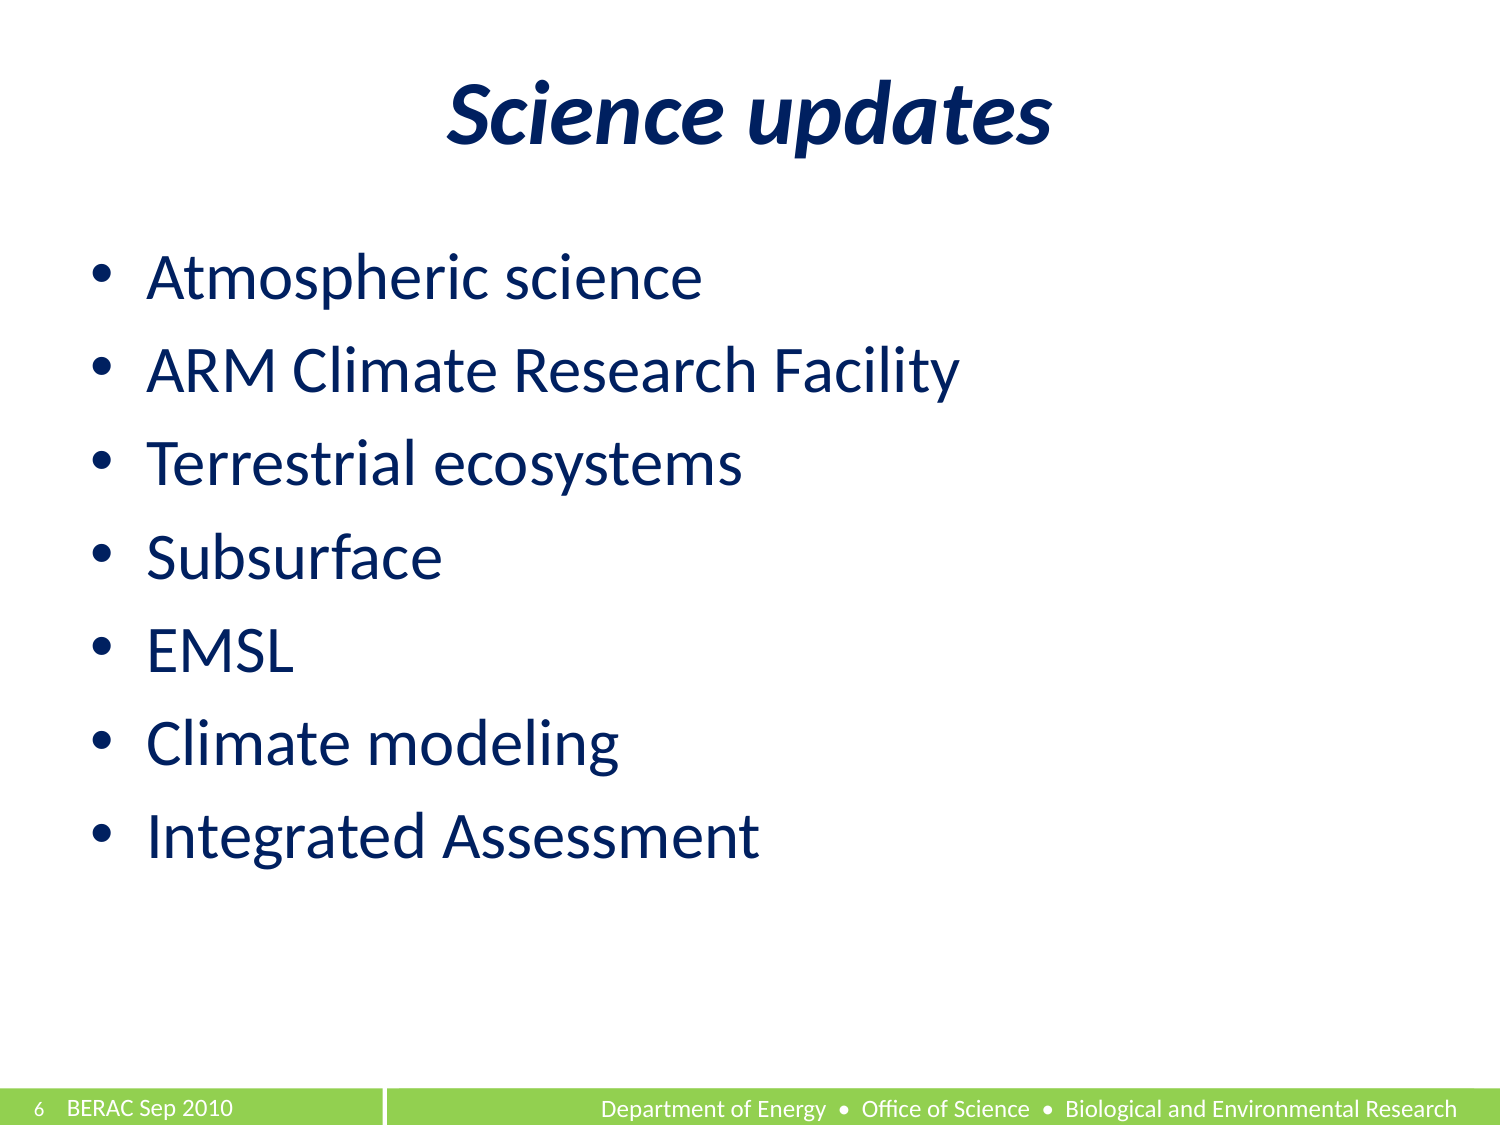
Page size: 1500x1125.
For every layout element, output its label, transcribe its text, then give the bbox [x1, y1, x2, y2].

list Atmospheric science ARM Climate Research Facility Terrestrial ecosystems Subsurface EMSL Climate modeling Integrated Assessment [75, 224, 1438, 975]
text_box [0, 1087, 1500, 1125]
title Science updates [75, 45, 1425, 224]
